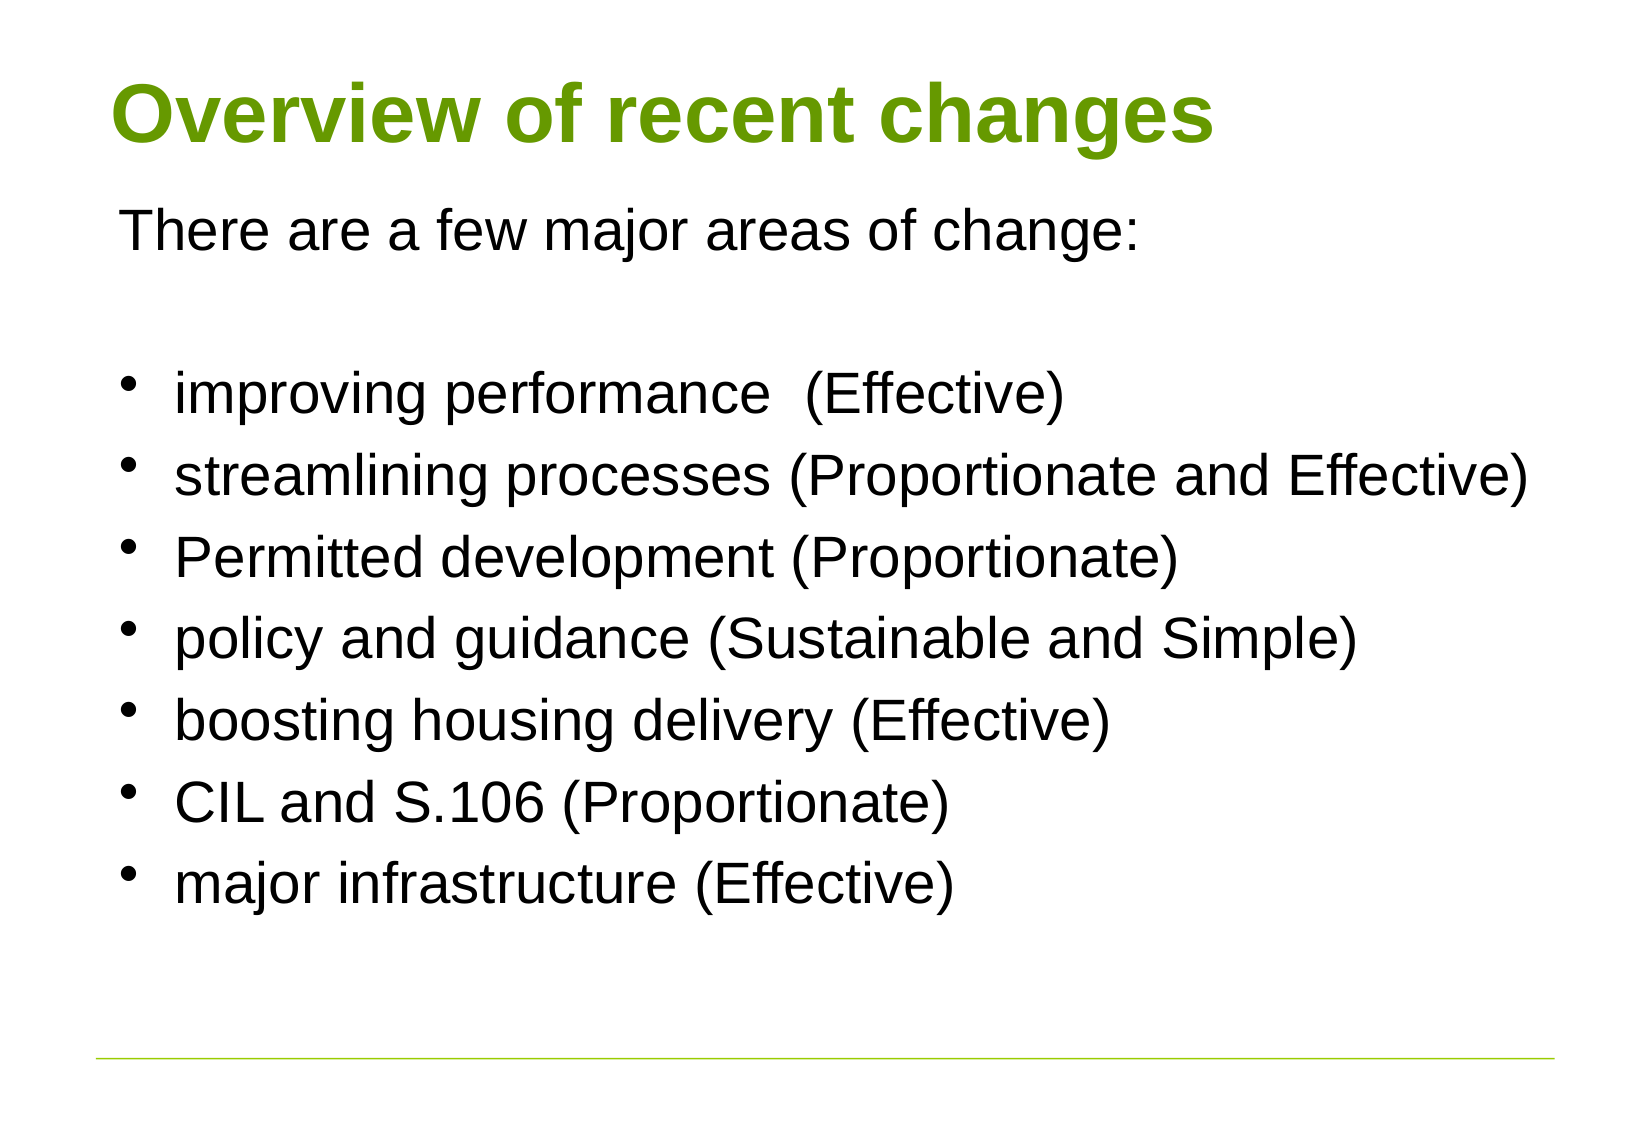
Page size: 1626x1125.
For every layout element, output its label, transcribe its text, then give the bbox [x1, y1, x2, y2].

title Overview of recent changes [95, 44, 1559, 173]
list There are a few major areas of change: improving performance (Effective) streamlining processes (Proportionate and Effective) Permitted development (Proportionate) policy and guidance (Sustainable and Simple) boosting housing delivery (Effective) CIL and S.106 (Proportionate) major infrastructure (Effective) [103, 184, 1567, 975]
